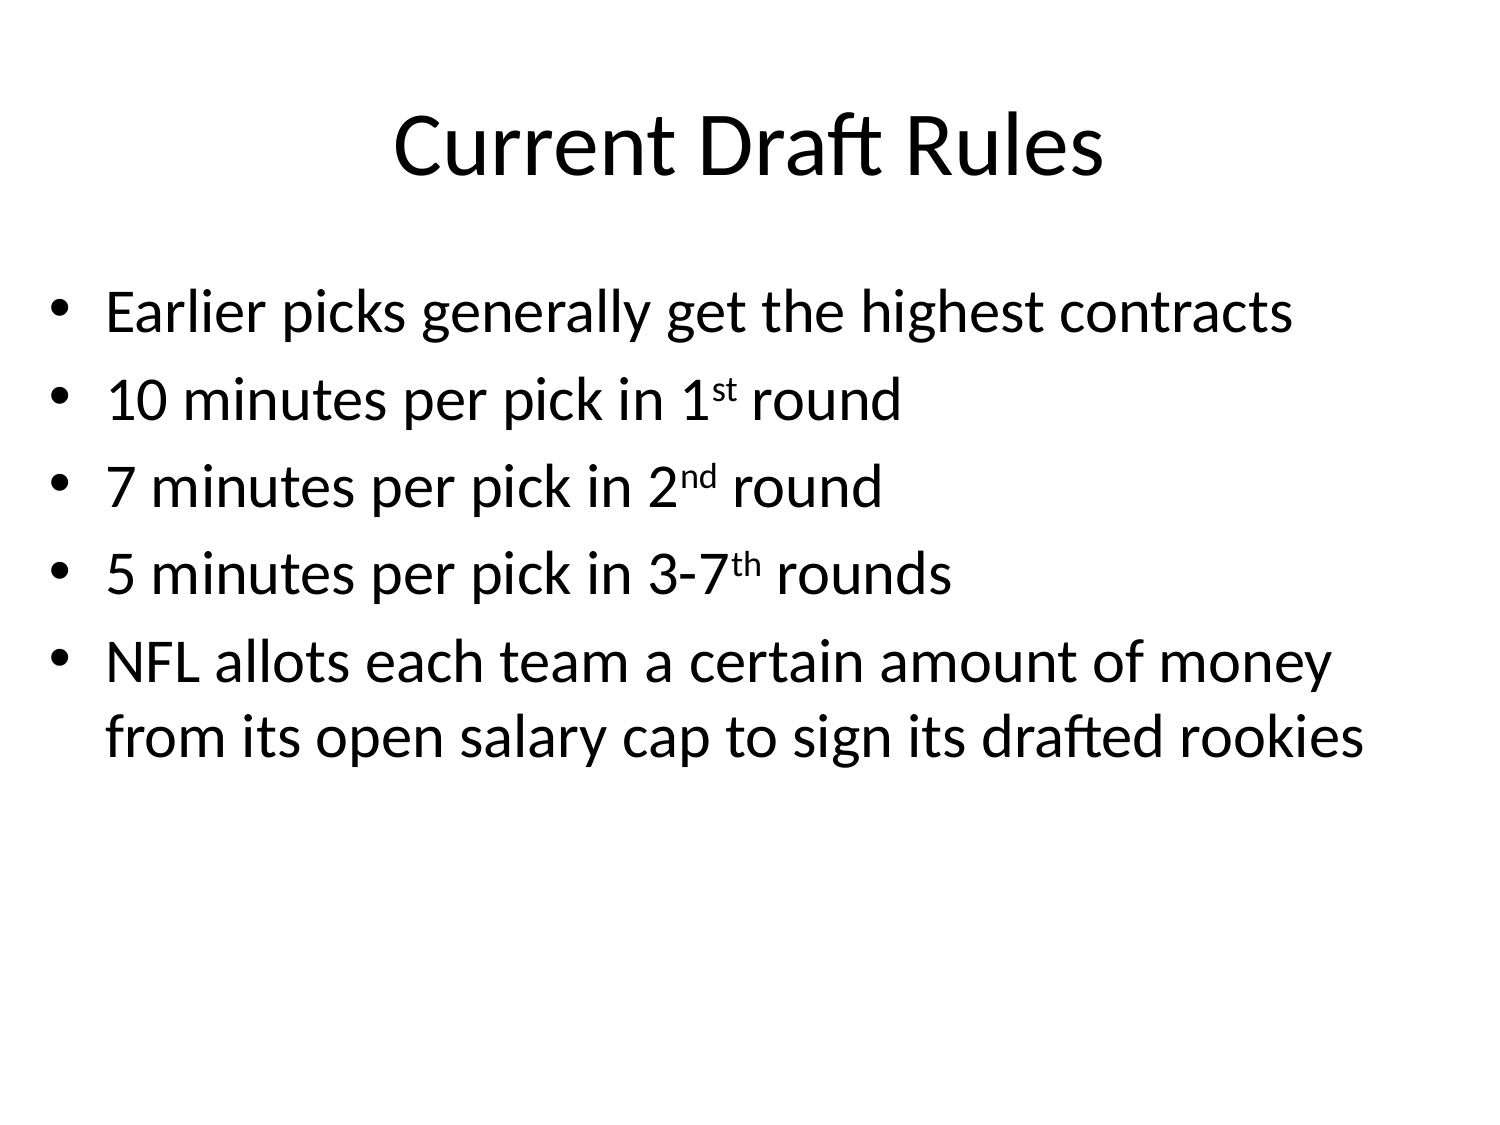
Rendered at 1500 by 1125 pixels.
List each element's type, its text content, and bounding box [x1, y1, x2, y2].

list Earlier picks generally get the highest contracts 10 minutes per pick in 1st round 7 minutes per pick in 2nd round 5 minutes per pick in 3-7th rounds NFL allots each team a certain amount of money from its open salary cap to sign its drafted rookies [34, 262, 1463, 1005]
title Current Draft Rules [75, 45, 1425, 233]
